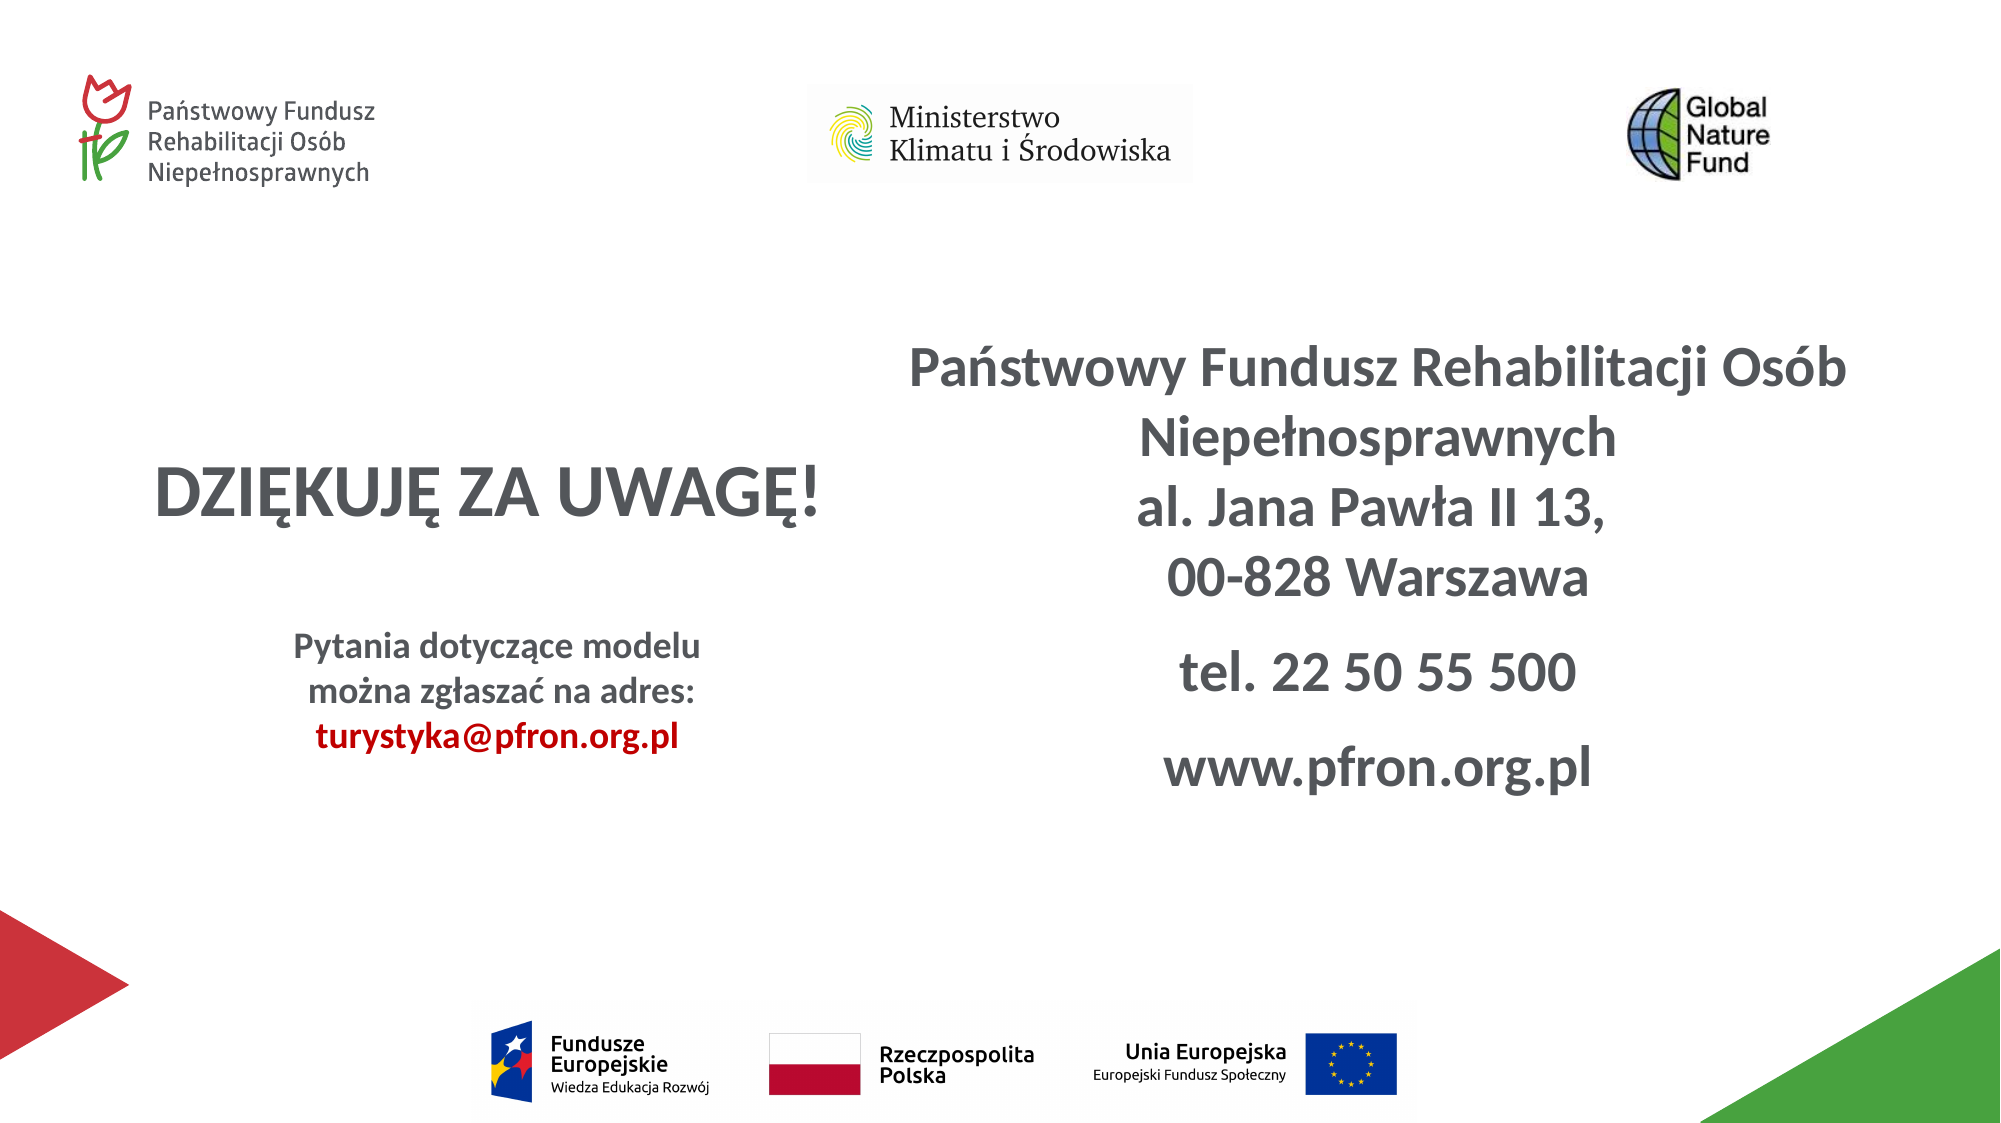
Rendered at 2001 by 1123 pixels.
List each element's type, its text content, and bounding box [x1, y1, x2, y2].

picture [1626, 87, 1771, 182]
picture [807, 84, 1193, 183]
text_box DZIĘKUJĘ ZA UWAGĘ! Pytania dotyczące modelu można zgłaszać na adres: turystyka@pfron.org.pl [78, 243, 868, 954]
picture [470, 1000, 1417, 1123]
list Państwowy Fundusz Rehabilitacji Osób Niepełnosprawnych al. Jana Pawła II 13, 00-828 Warszawa tel. 22 50 55 500 www.pfron.org.pl [868, 243, 1889, 954]
